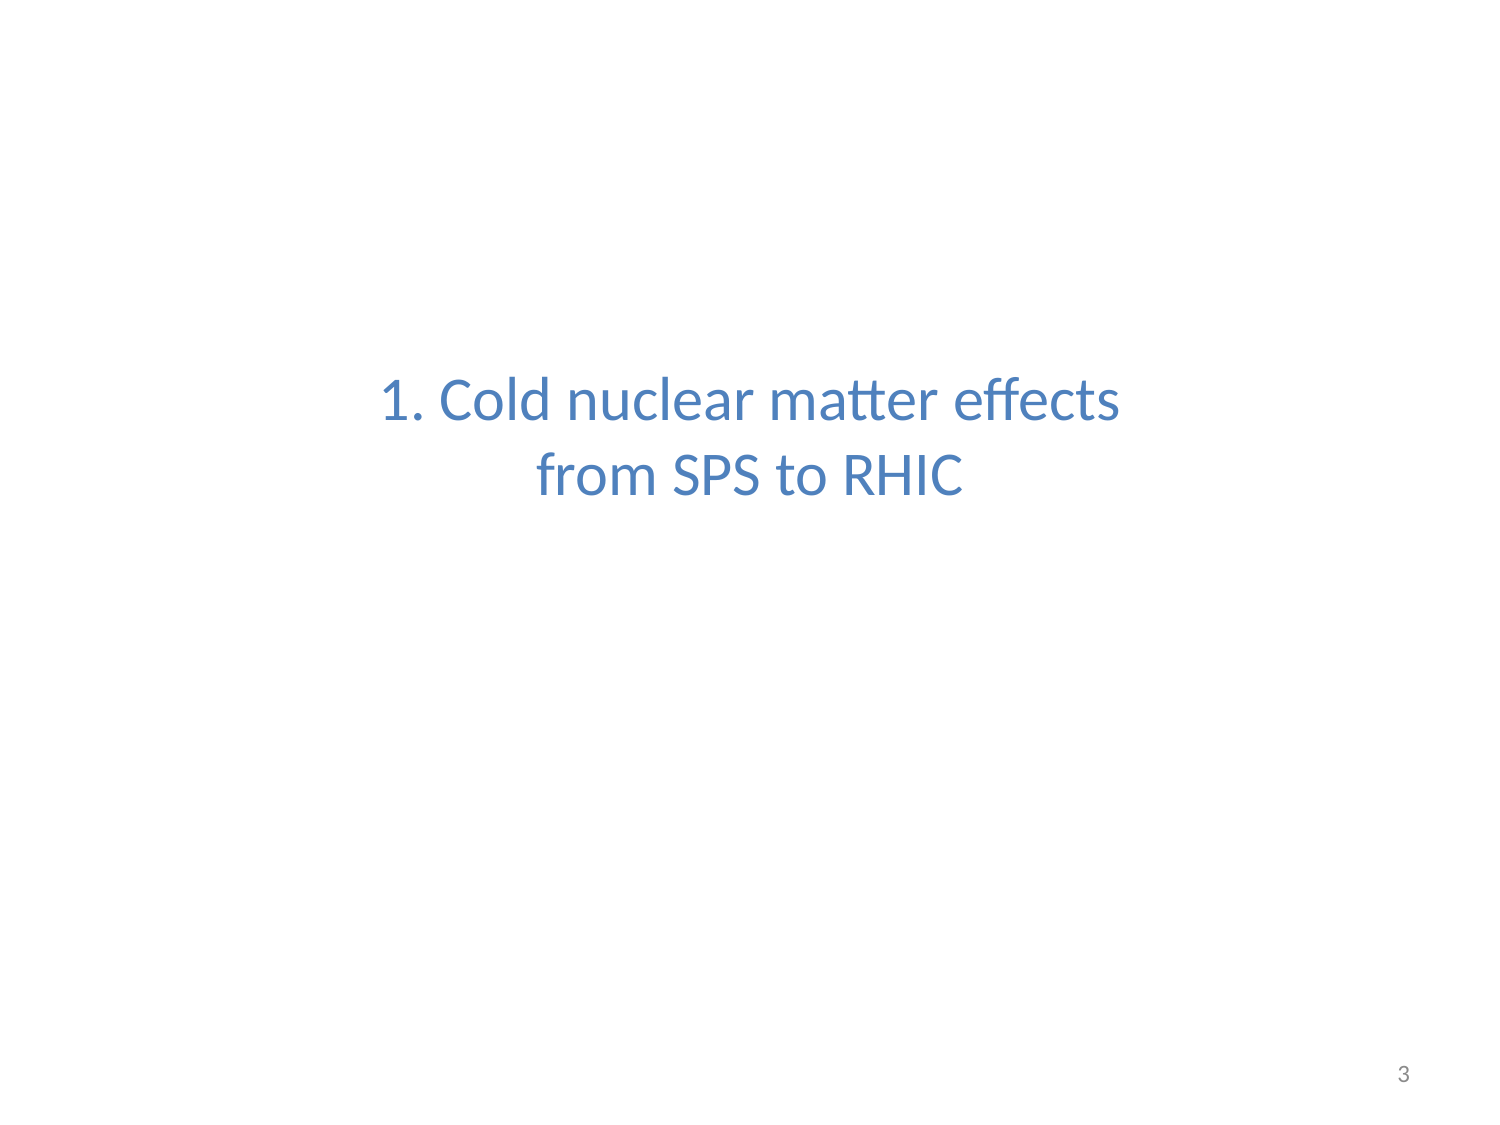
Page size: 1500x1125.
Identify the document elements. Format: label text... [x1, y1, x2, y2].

title 1. Cold nuclear matter effects from SPS to RHIC [112, 349, 1388, 591]
slide_number 3 [1074, 1042, 1425, 1103]
